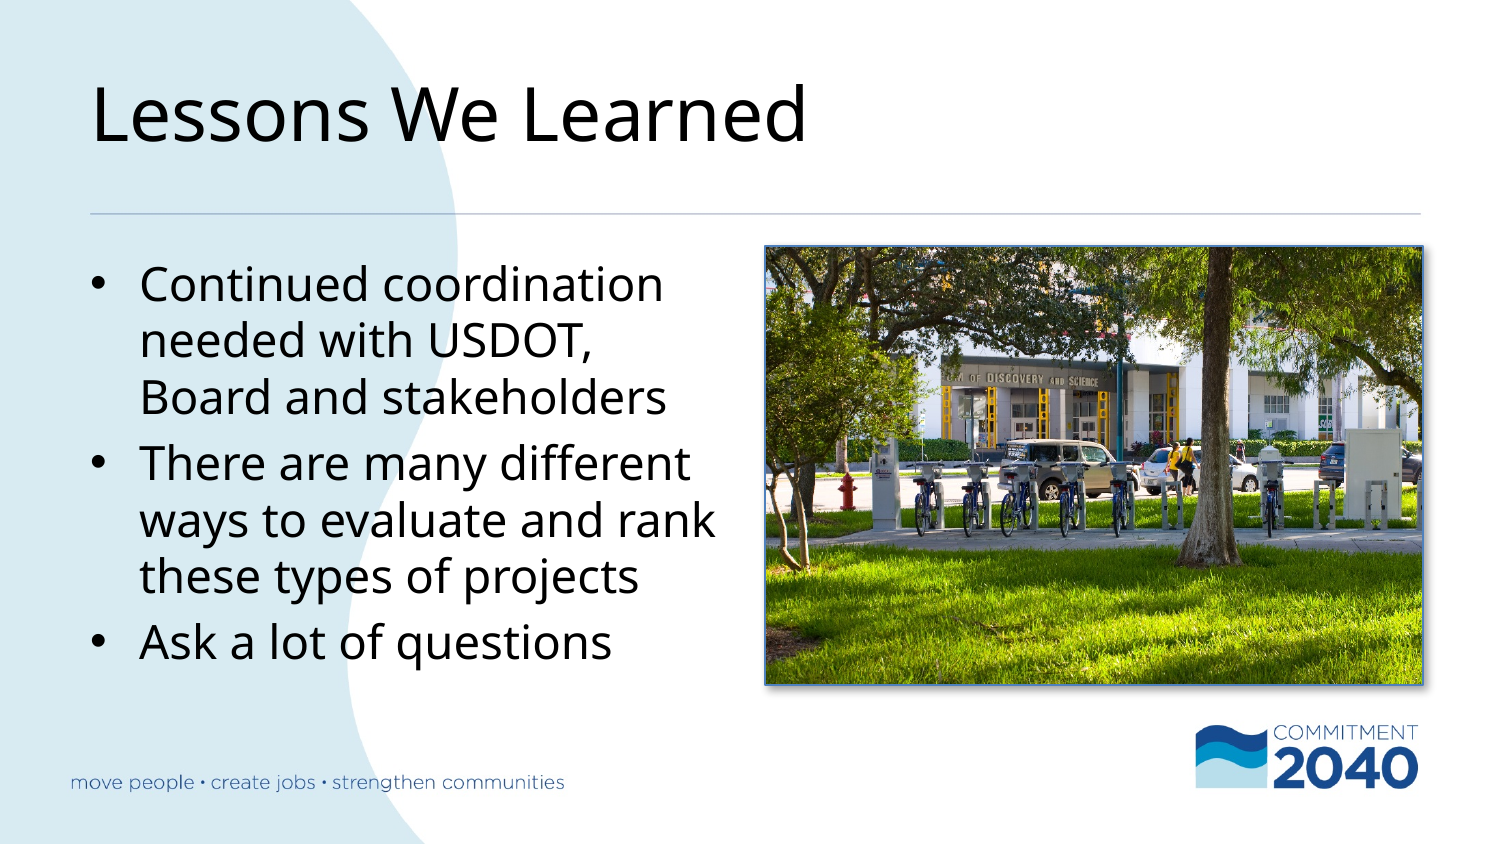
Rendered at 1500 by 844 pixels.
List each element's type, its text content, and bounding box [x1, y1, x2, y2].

list Continued coordination needed with USDOT, Board and stakeholders There are many different ways to evaluate and rank these types of projects Ask a lot of questions [75, 246, 738, 685]
title Lessons We Learned [75, 50, 1425, 172]
picture [0, 0, 1500, 844]
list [765, 246, 1423, 685]
